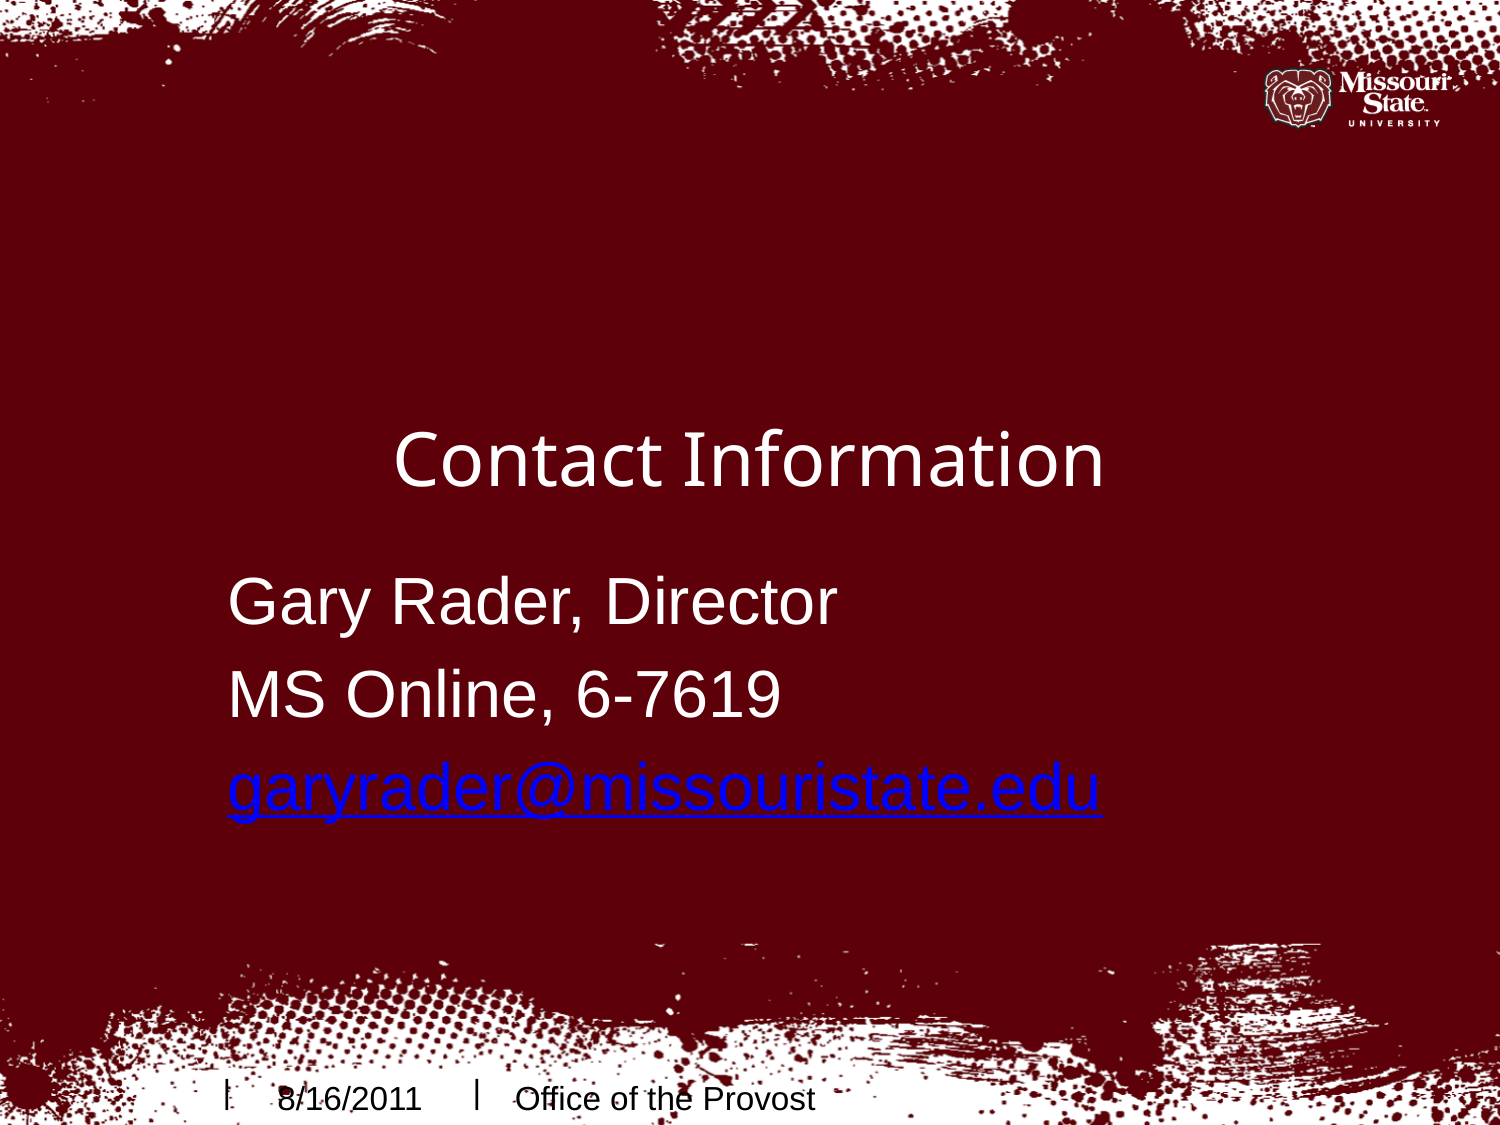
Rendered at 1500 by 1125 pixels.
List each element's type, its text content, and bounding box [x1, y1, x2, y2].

picture [0, 0, 1500, 1125]
title Contact Information [75, 362, 1425, 550]
list Gary Rader, Director MS Online, 6-7619 garyrader@missouristate.edu [212, 549, 1188, 875]
